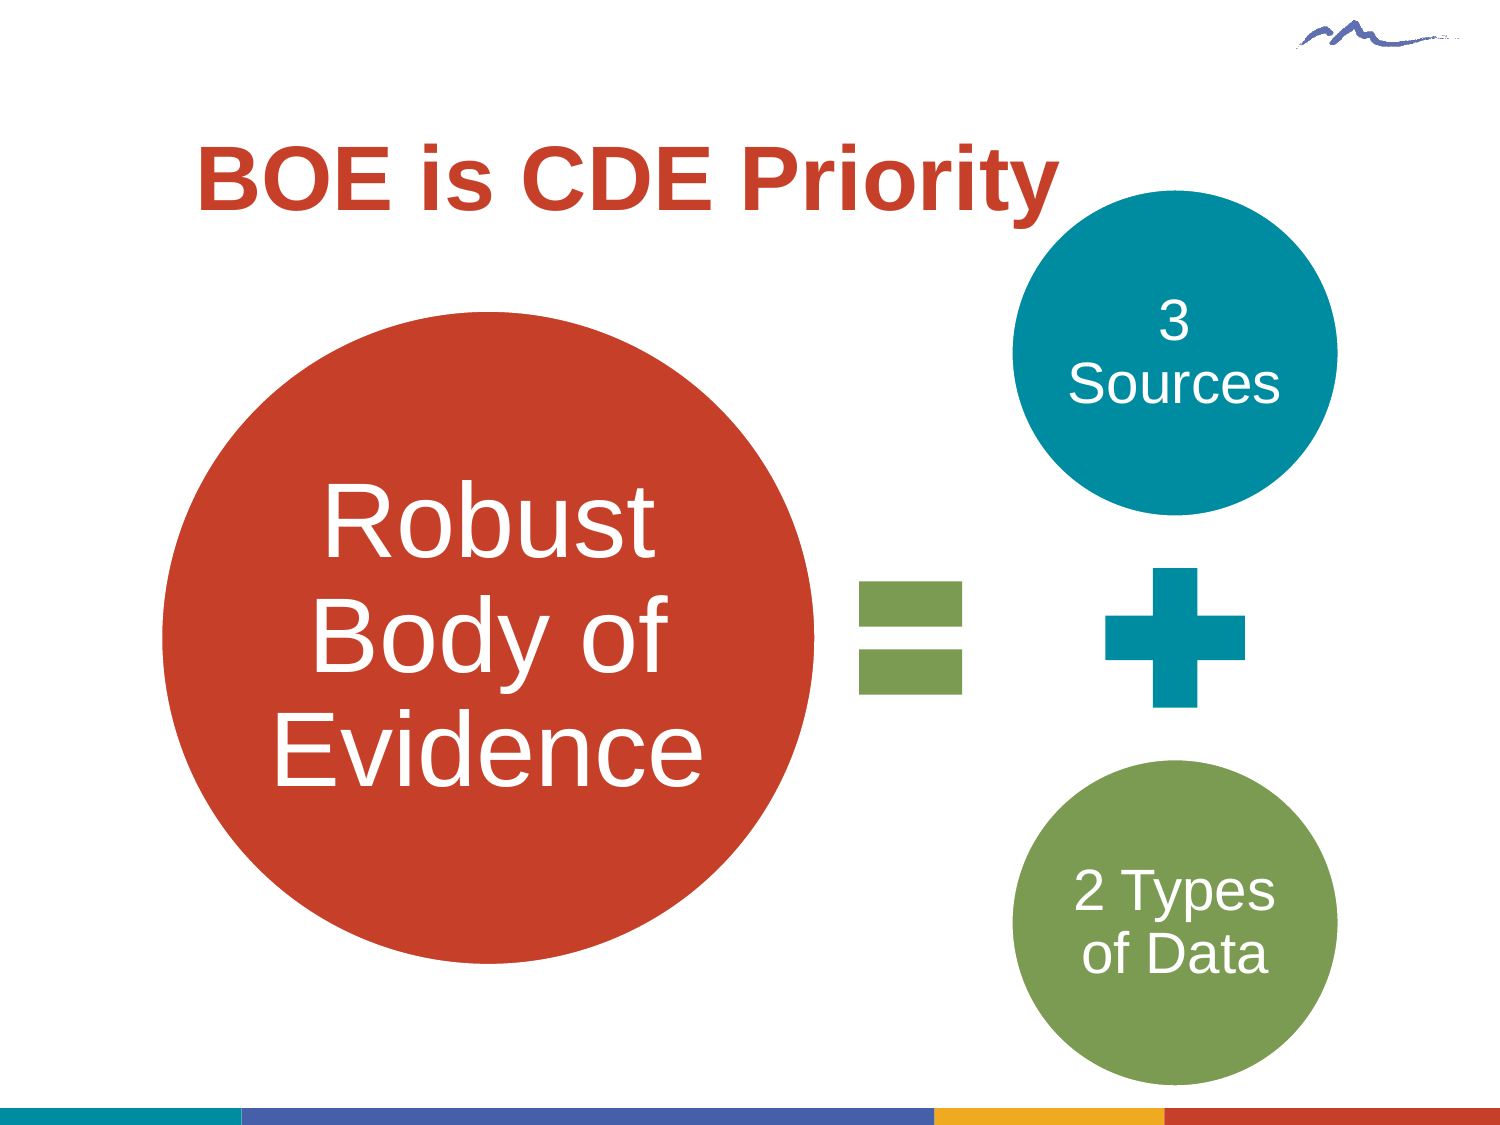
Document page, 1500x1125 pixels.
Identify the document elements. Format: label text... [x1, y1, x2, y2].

title BOE is CDE Priority [180, 111, 1131, 189]
picture [1296, 20, 1459, 49]
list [51, 189, 1449, 1087]
